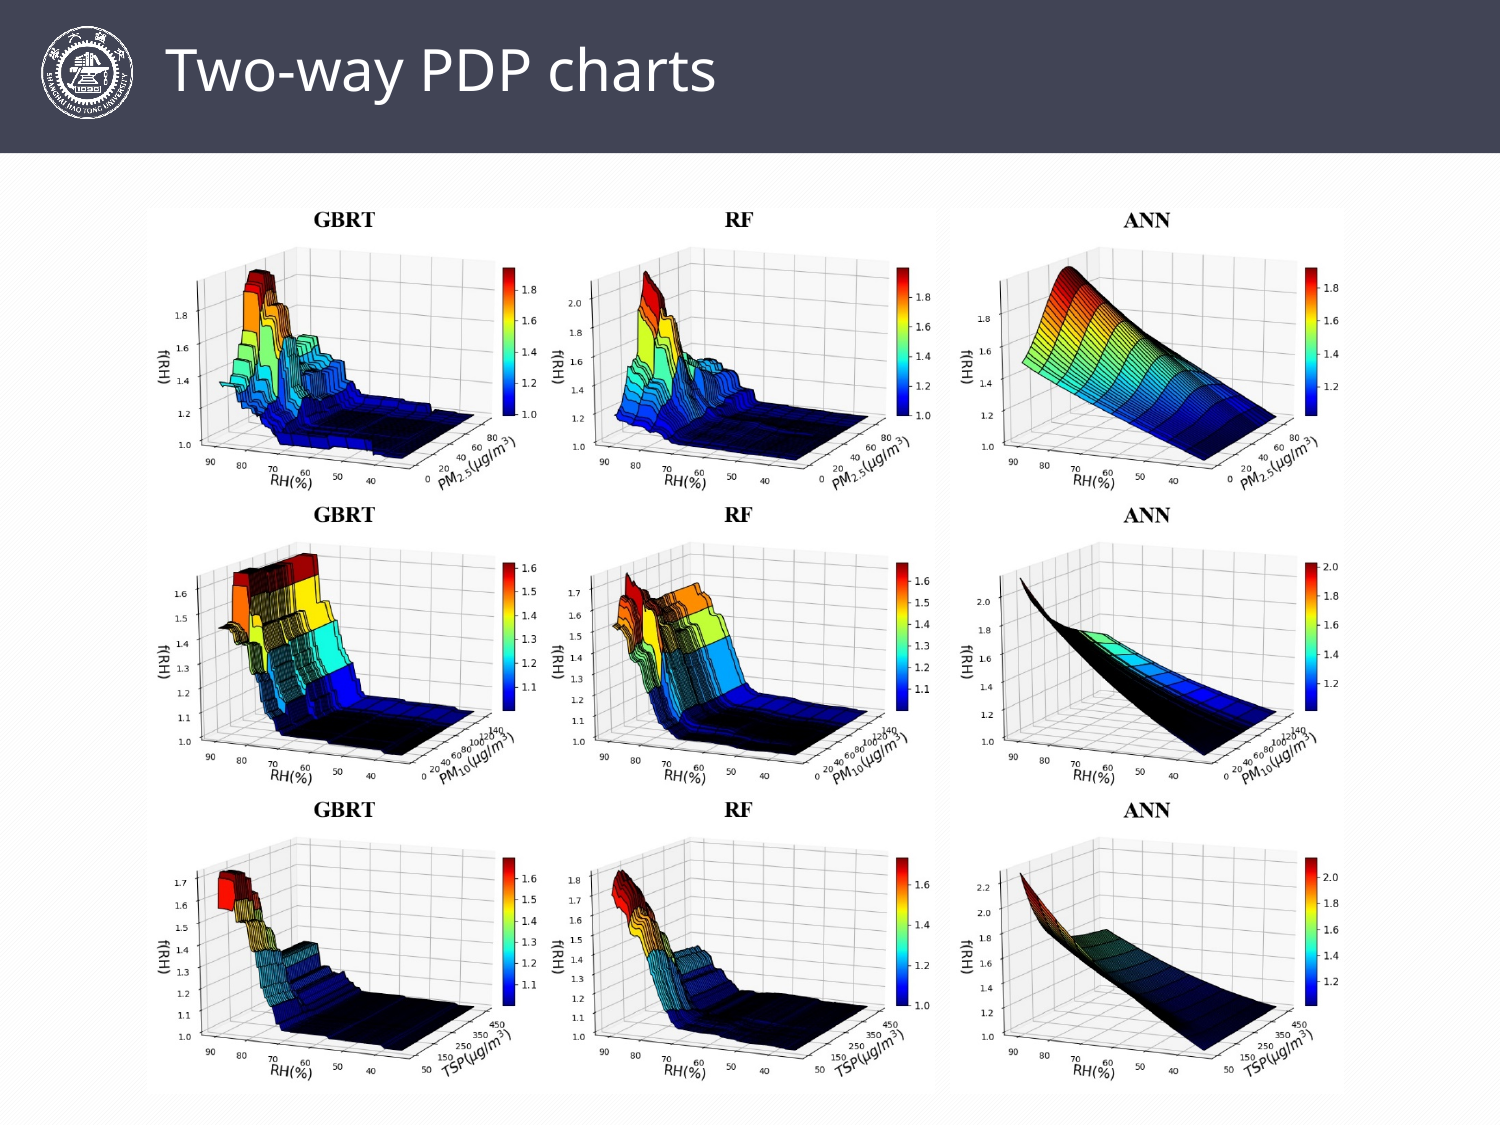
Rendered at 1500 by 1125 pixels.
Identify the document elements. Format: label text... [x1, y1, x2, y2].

text_box Two-way PDP charts [153, 27, 876, 109]
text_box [147, 207, 1345, 1095]
picture [41, 26, 136, 119]
